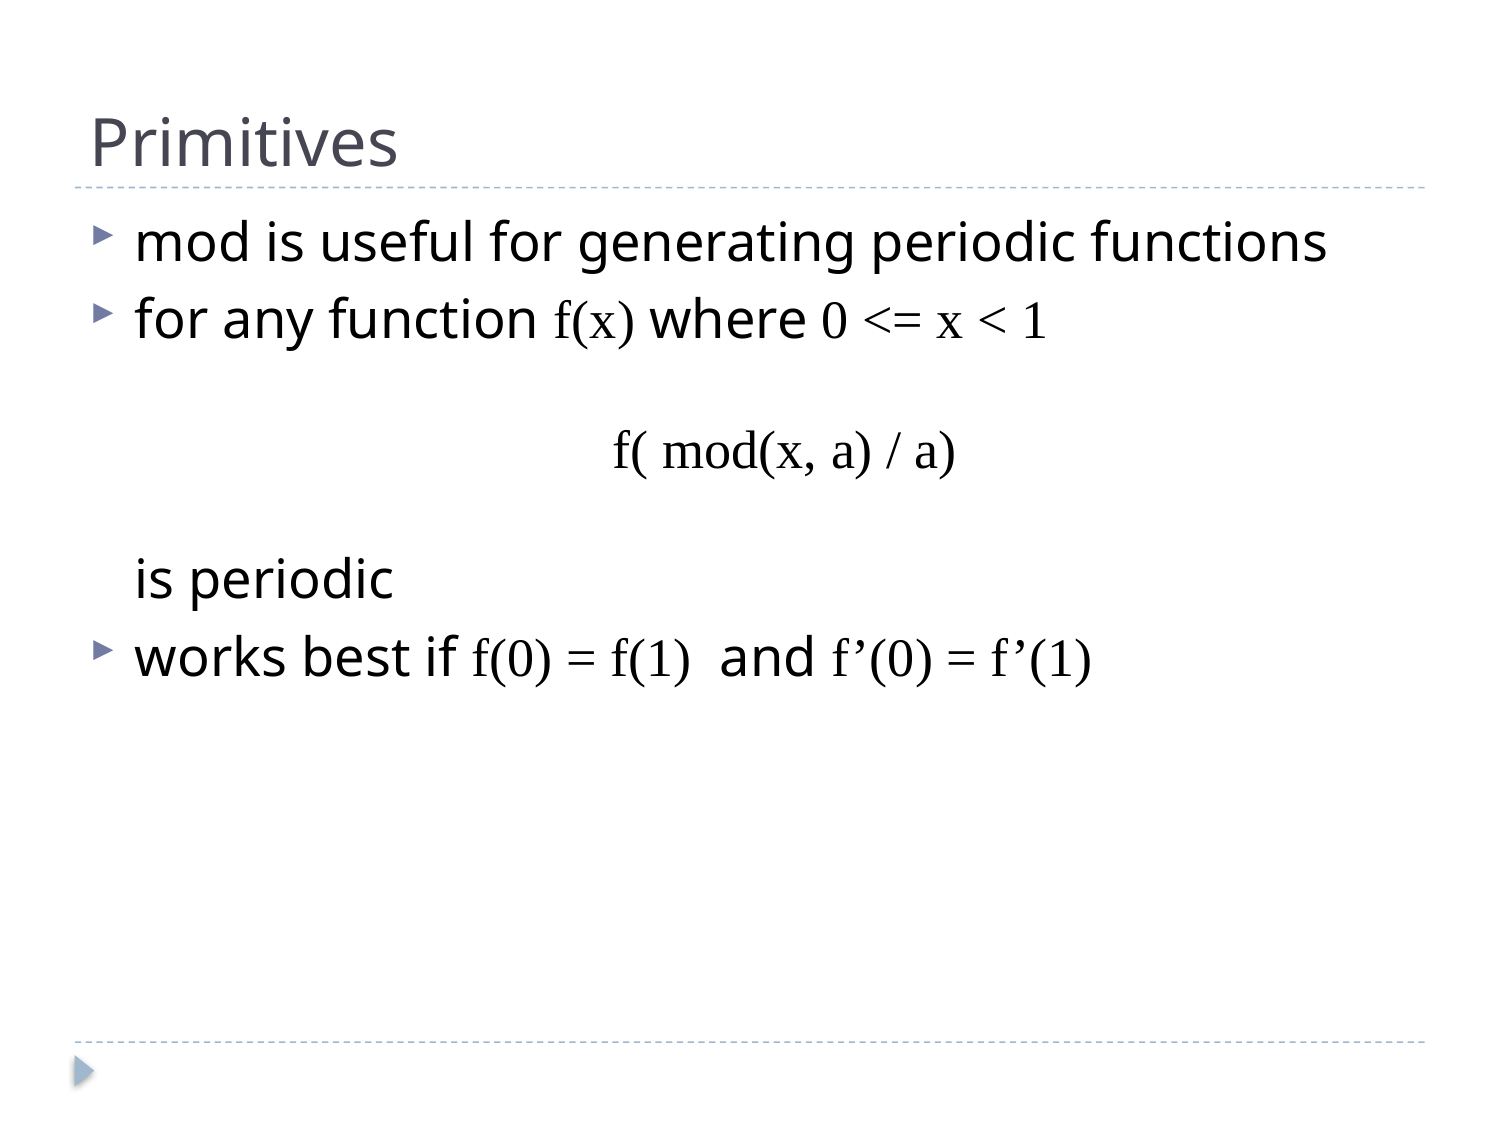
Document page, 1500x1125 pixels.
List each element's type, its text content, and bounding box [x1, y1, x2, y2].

title Primitives [75, 24, 1425, 188]
list mod is useful for generating periodic functions for any function f(x) where 0 <= x < 1 f( mod(x, a) / a) is periodic works best if f(0) = f(1) and f’(0) = f’(1) [75, 200, 1425, 1010]
